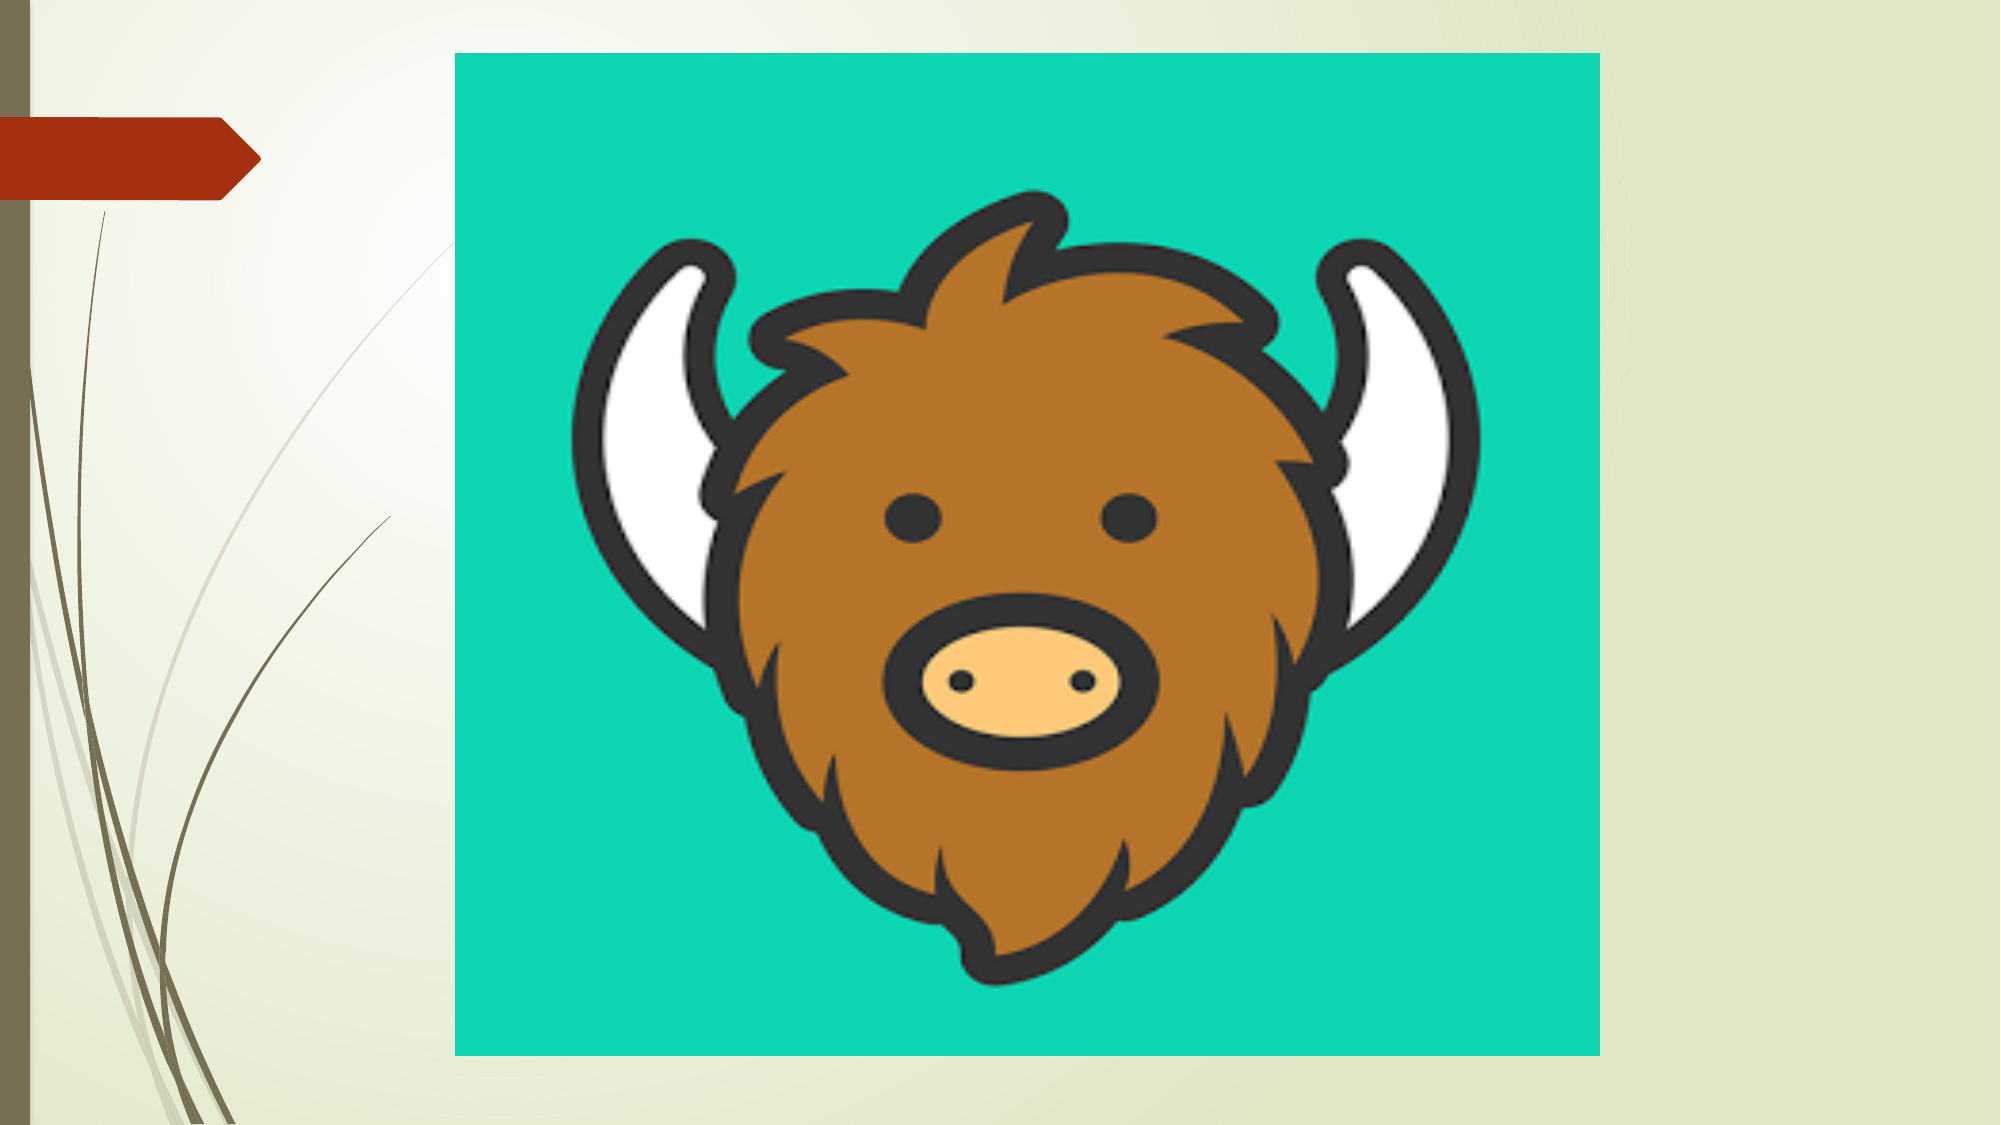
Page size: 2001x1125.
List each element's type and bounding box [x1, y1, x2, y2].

picture [455, 53, 1600, 1056]
